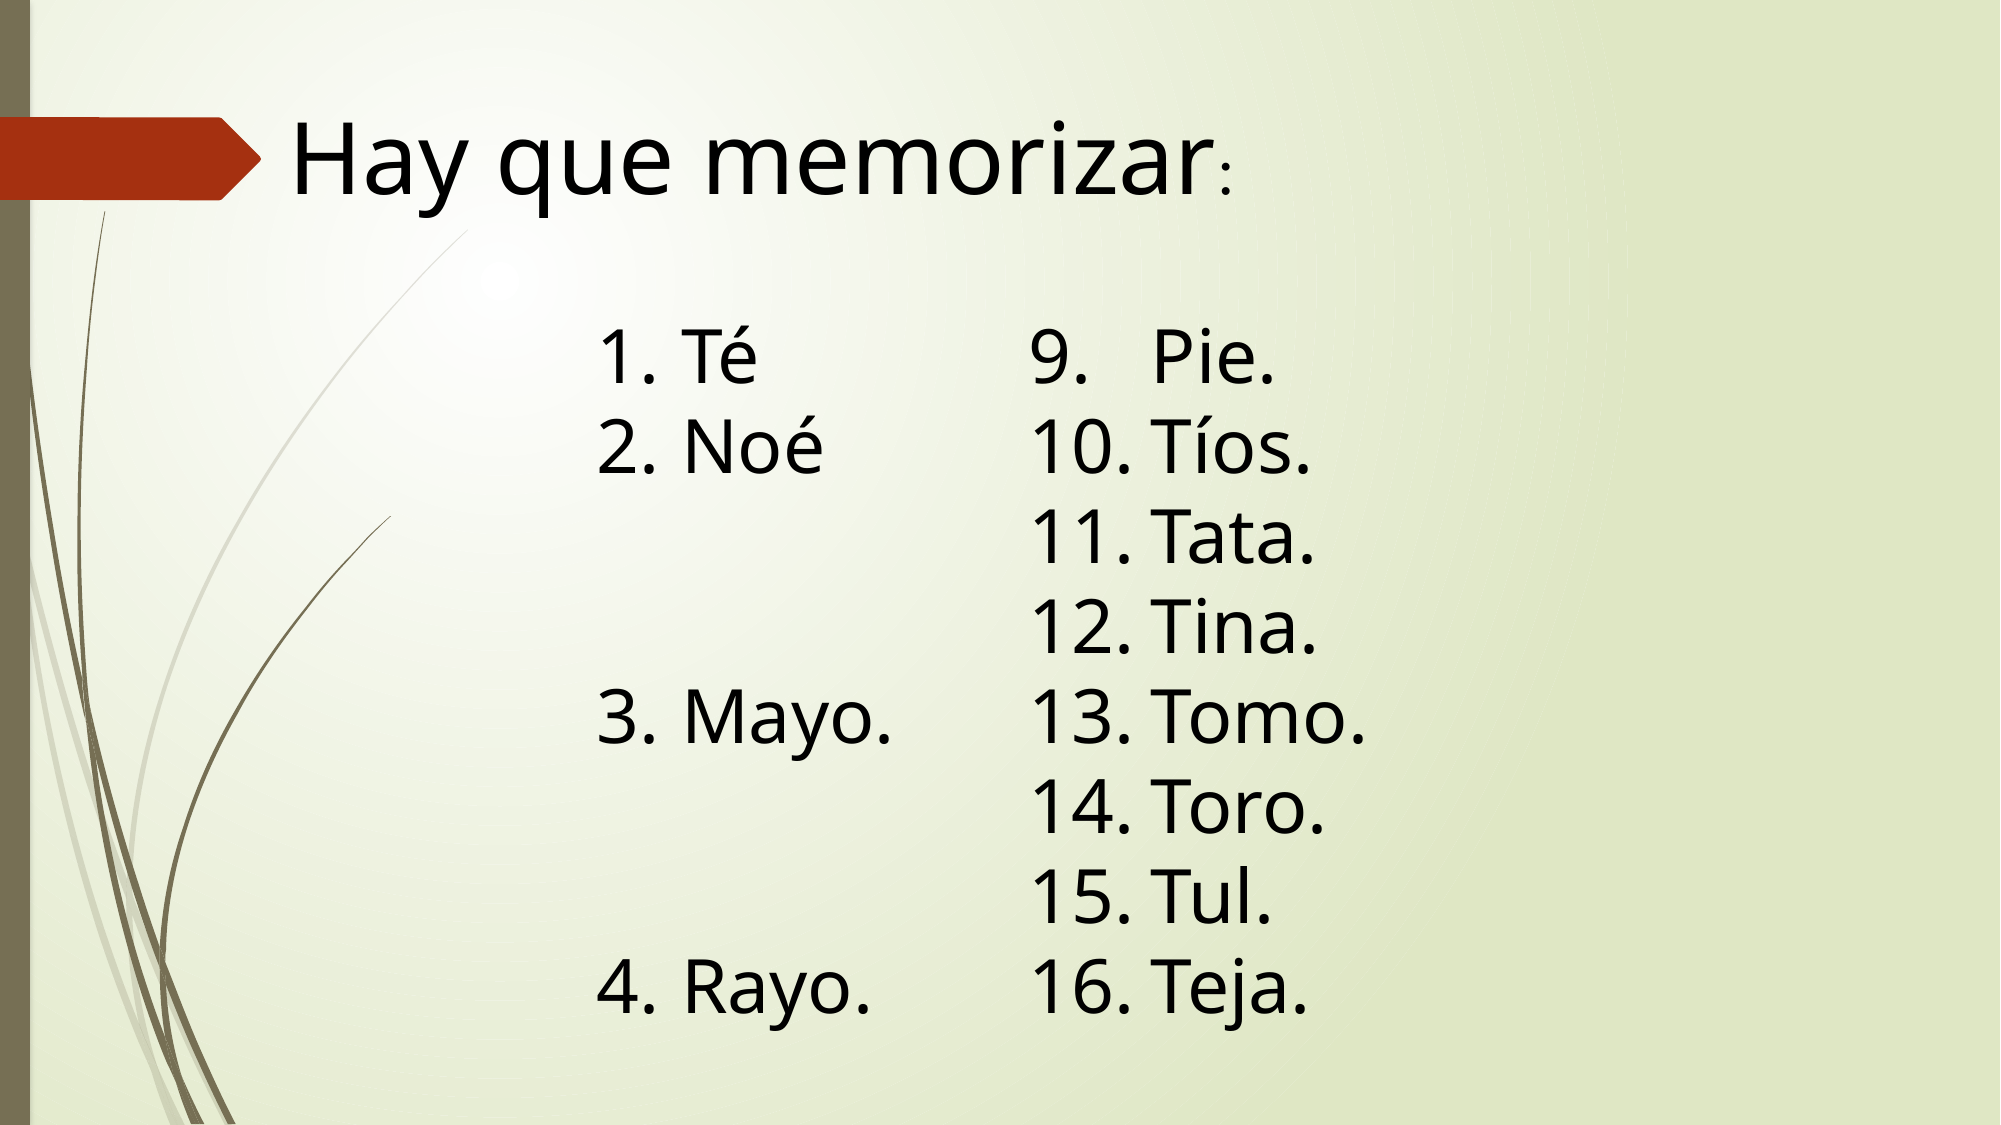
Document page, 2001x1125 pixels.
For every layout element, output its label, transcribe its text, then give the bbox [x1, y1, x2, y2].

text_box Té Noé Mayo. Rayo. Ley. Joya. Guía. Fe [581, 301, 914, 1125]
text_box Pie. Tíos. Tata. Tina. Tomo. Toro. Tul. Teja. [1013, 301, 1757, 1037]
text_box Hay que memorizar: [273, 87, 1555, 222]
